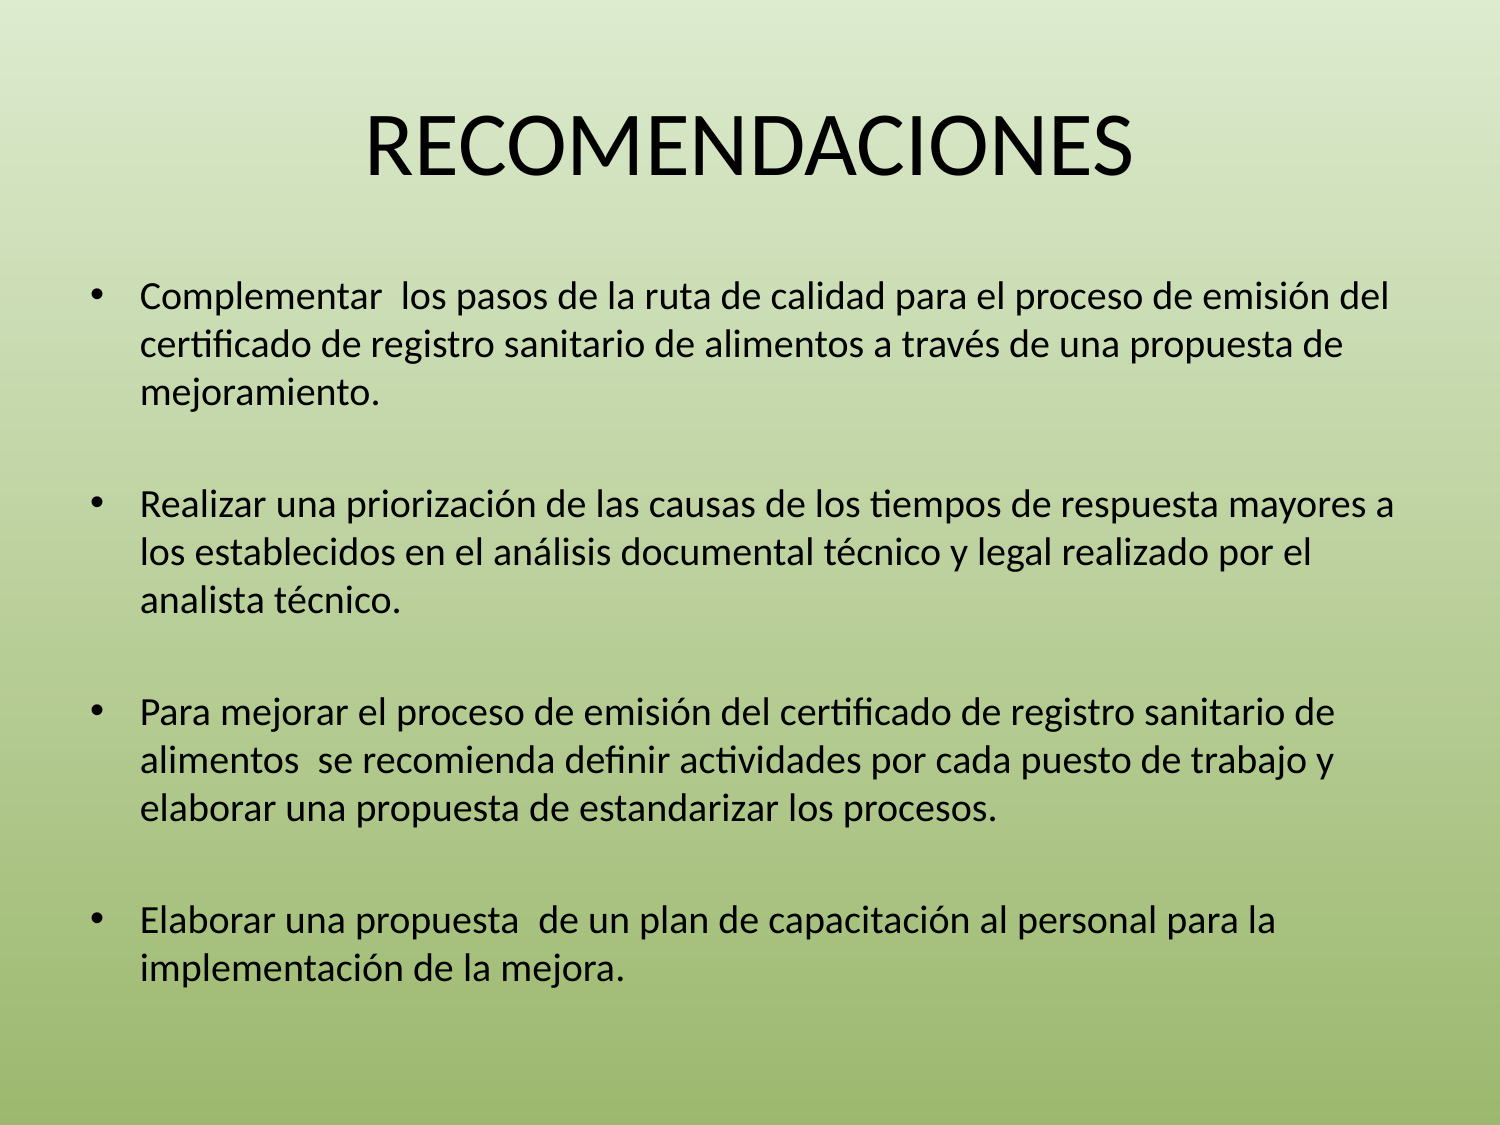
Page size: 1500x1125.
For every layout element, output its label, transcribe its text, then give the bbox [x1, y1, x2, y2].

list Complementar los pasos de la ruta de calidad para el proceso de emisión del certificado de registro sanitario de alimentos a través de una propuesta de mejoramiento. Realizar una priorización de las causas de los tiempos de respuesta mayores a los establecidos en el análisis documental técnico y legal realizado por el analista técnico. Para mejorar el proceso de emisión del certificado de registro sanitario de alimentos se recomienda definir actividades por cada puesto de trabajo y elaborar una propuesta de estandarizar los procesos. Elaborar una propuesta de un plan de capacitación al personal para la implementación de la mejora. [75, 262, 1425, 1005]
title RECOMENDACIONES [75, 45, 1425, 233]
